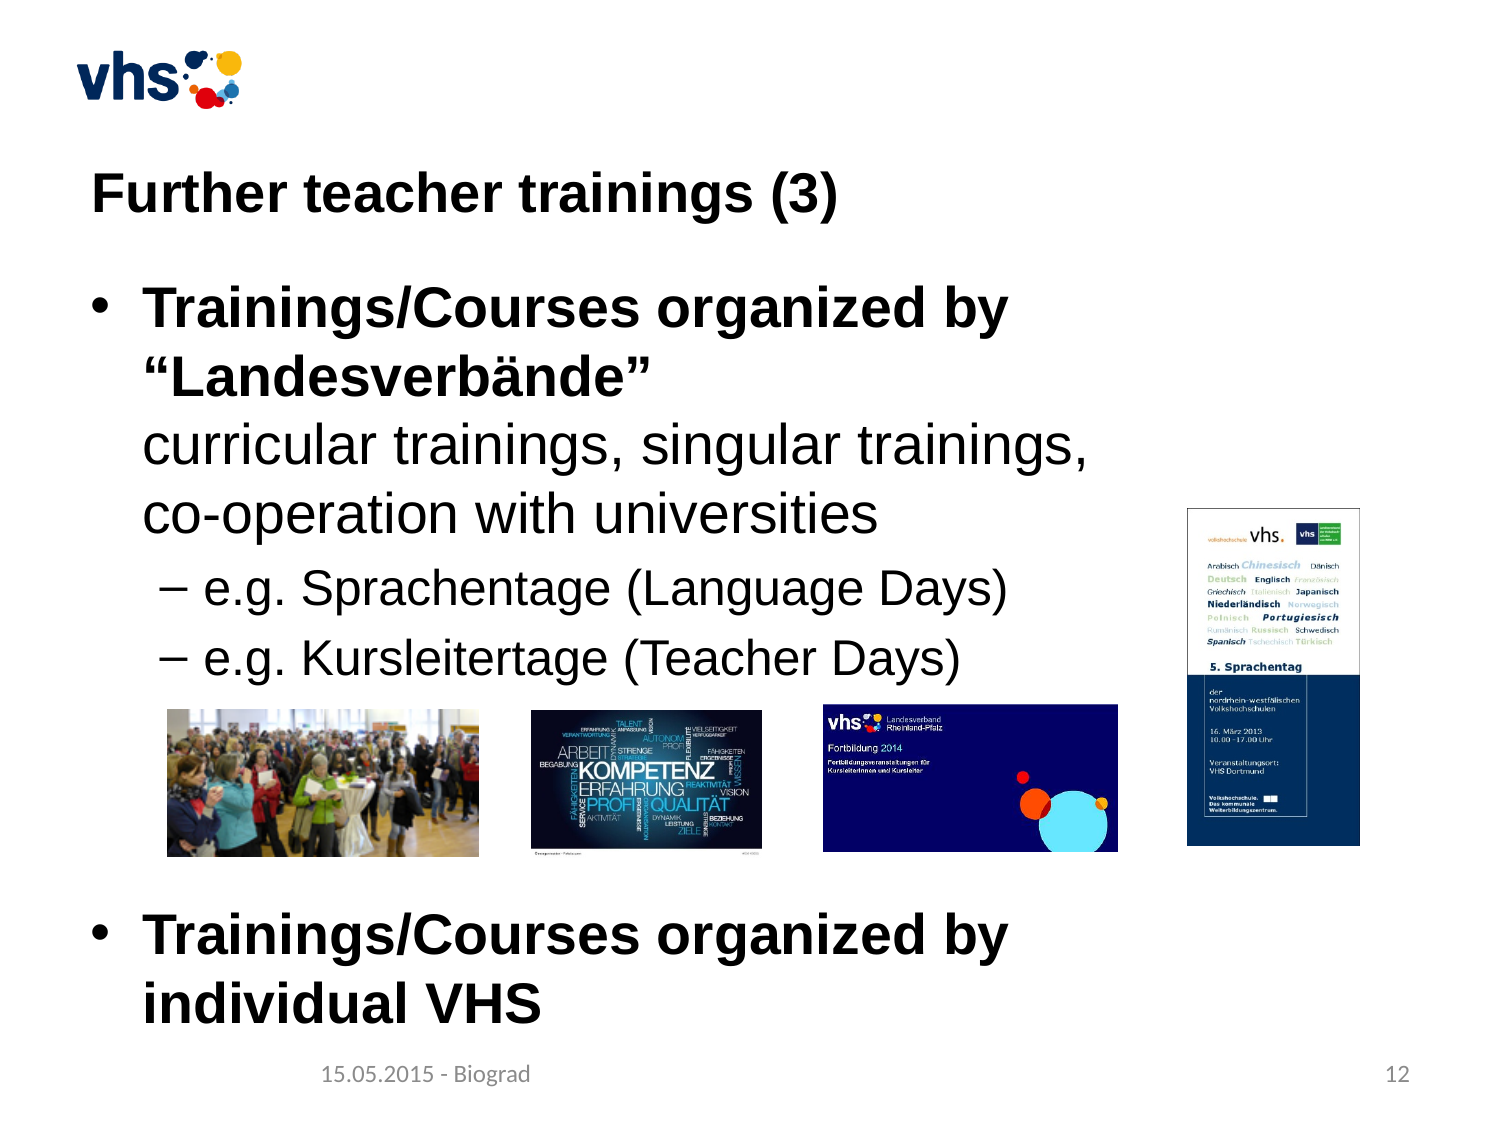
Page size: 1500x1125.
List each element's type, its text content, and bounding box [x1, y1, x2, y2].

picture [531, 709, 763, 858]
list Trainings/Courses organized by “Landesverbände” curricular trainings, singular trainings, co-operation with universities e.g. Sprachentage (Language Days) e.g. Kursleitertage (Teacher Days) Trainings/Courses organized by individual VHS [75, 262, 1459, 1047]
picture [822, 703, 1118, 853]
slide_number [305, 1047, 656, 1103]
slide_number 12 [1074, 1047, 1425, 1103]
picture [167, 709, 479, 858]
picture [44, 23, 258, 135]
picture [1186, 508, 1360, 847]
list Further teacher trainings (3) [76, 148, 1424, 232]
